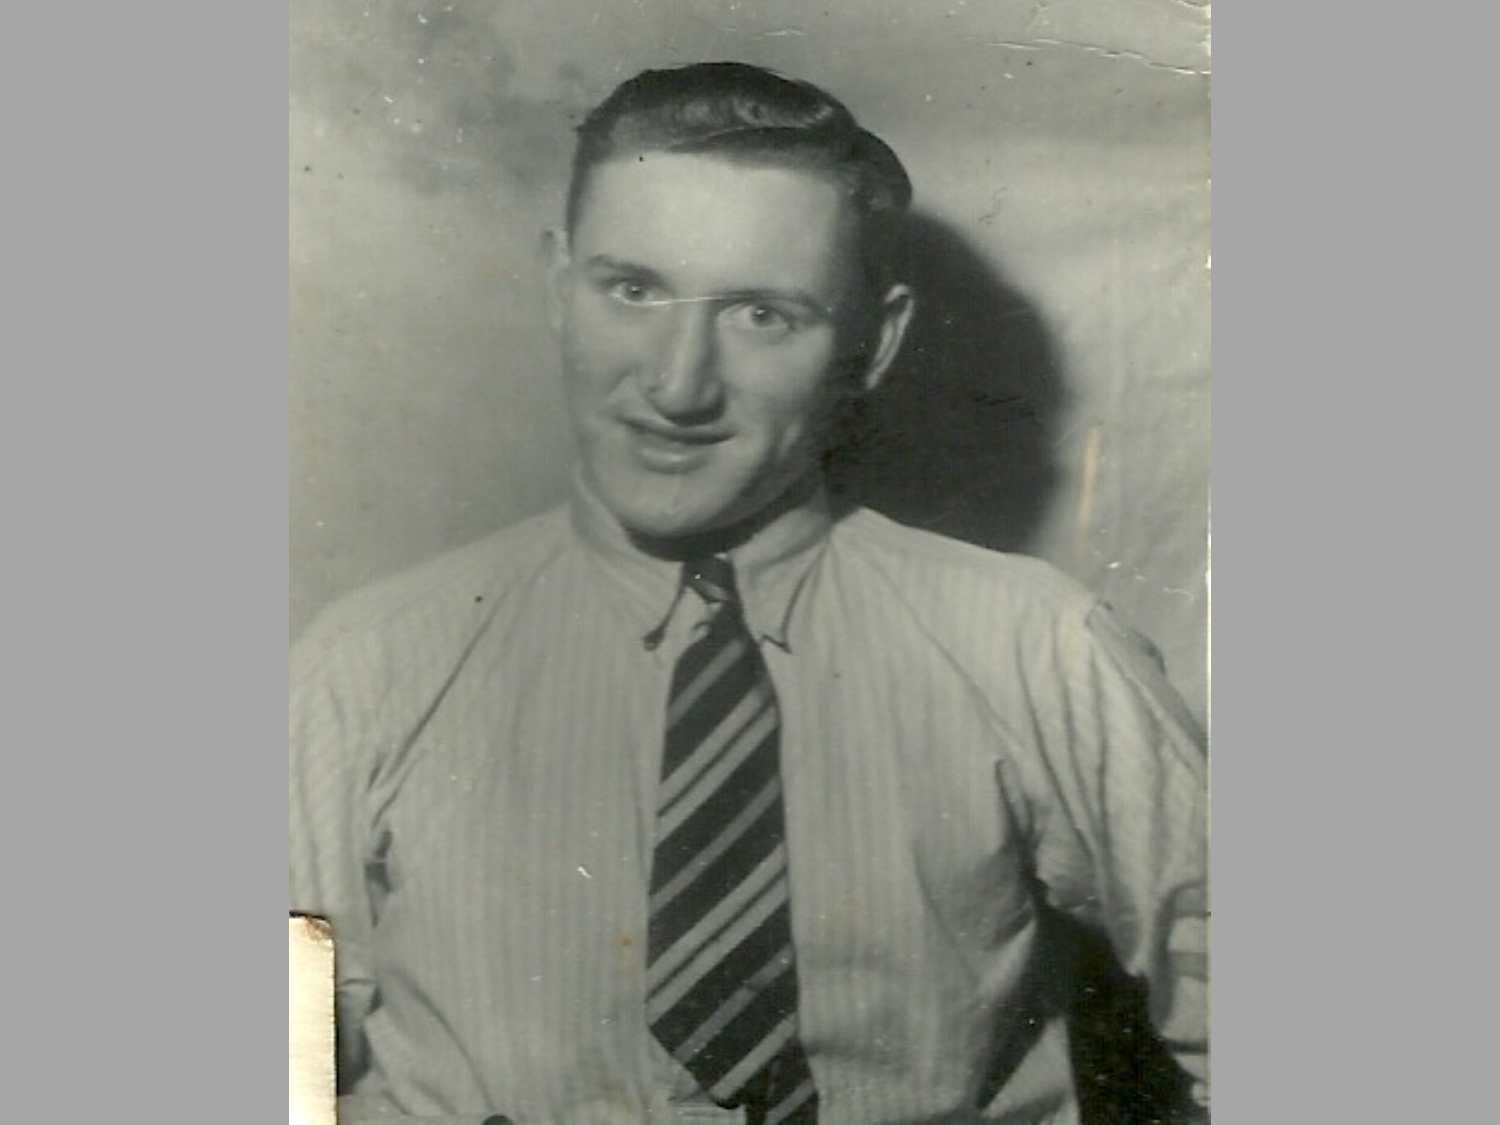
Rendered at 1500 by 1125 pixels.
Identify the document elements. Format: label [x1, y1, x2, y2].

list [288, 0, 1211, 1125]
